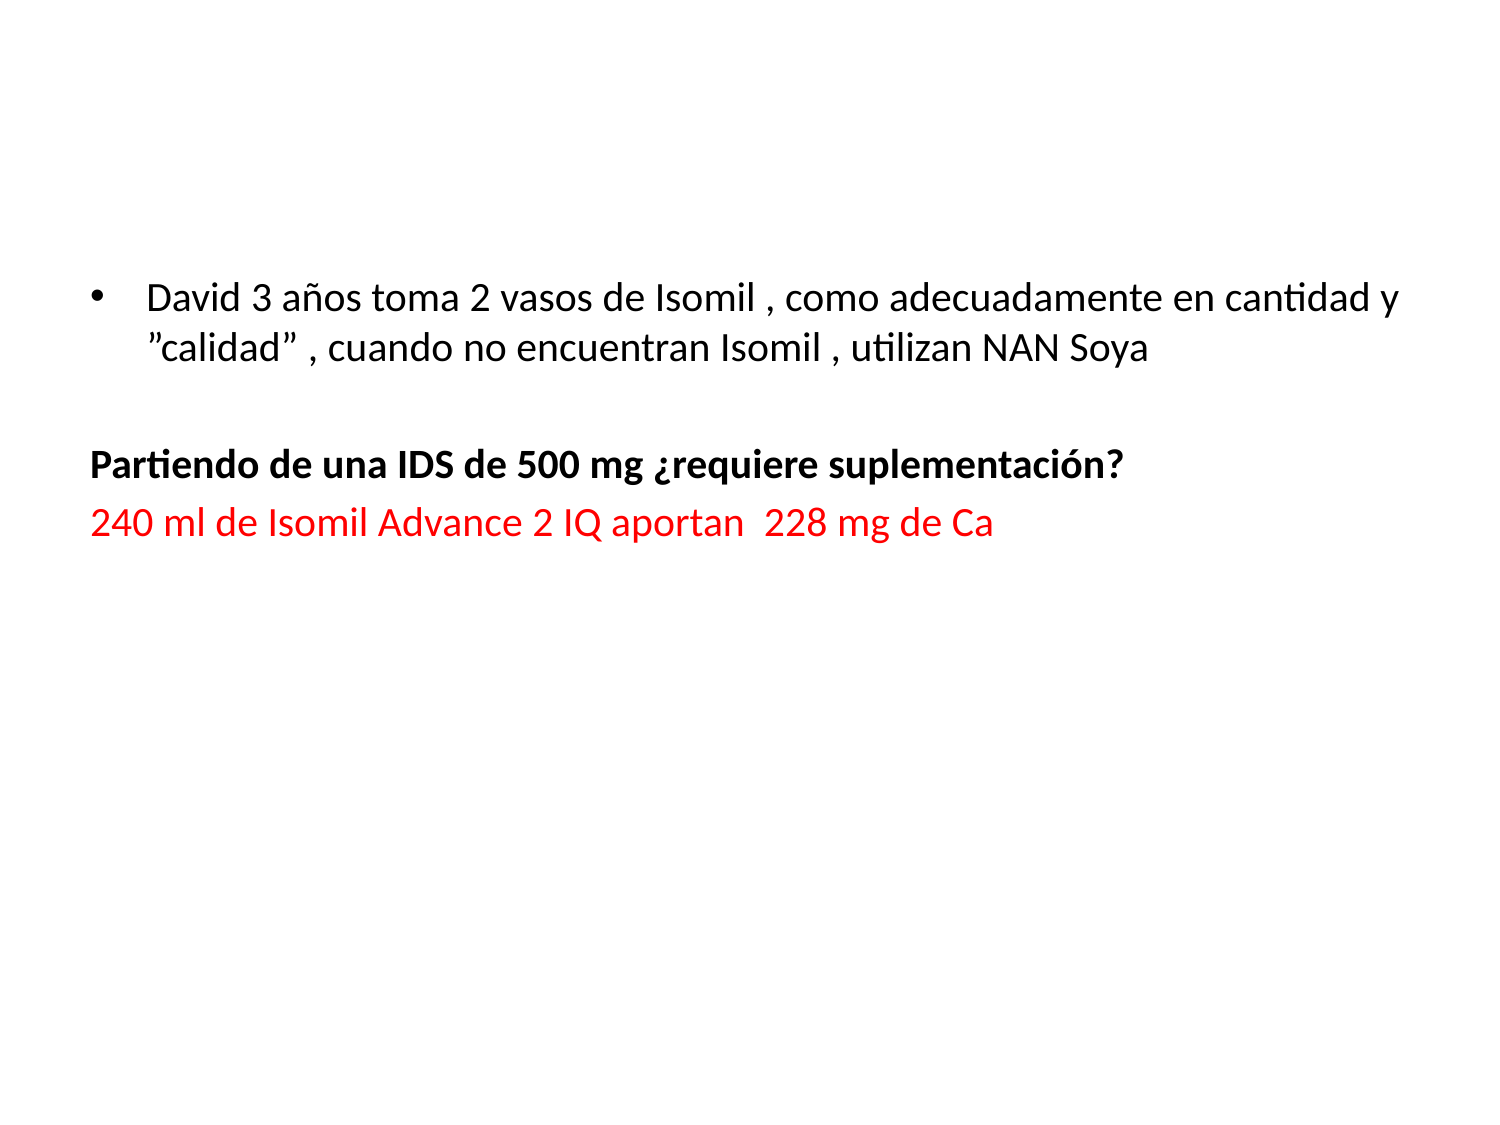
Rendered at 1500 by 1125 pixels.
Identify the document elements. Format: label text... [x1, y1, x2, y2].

list David 3 años toma 2 vasos de Isomil , como adecuadamente en cantidad y ”calidad” , cuando no encuentran Isomil , utilizan NAN Soya Partiendo de una IDS de 500 mg ¿requiere suplementación? 240 ml de Isomil Advance 2 IQ aportan 228 mg de Ca [75, 262, 1425, 1005]
